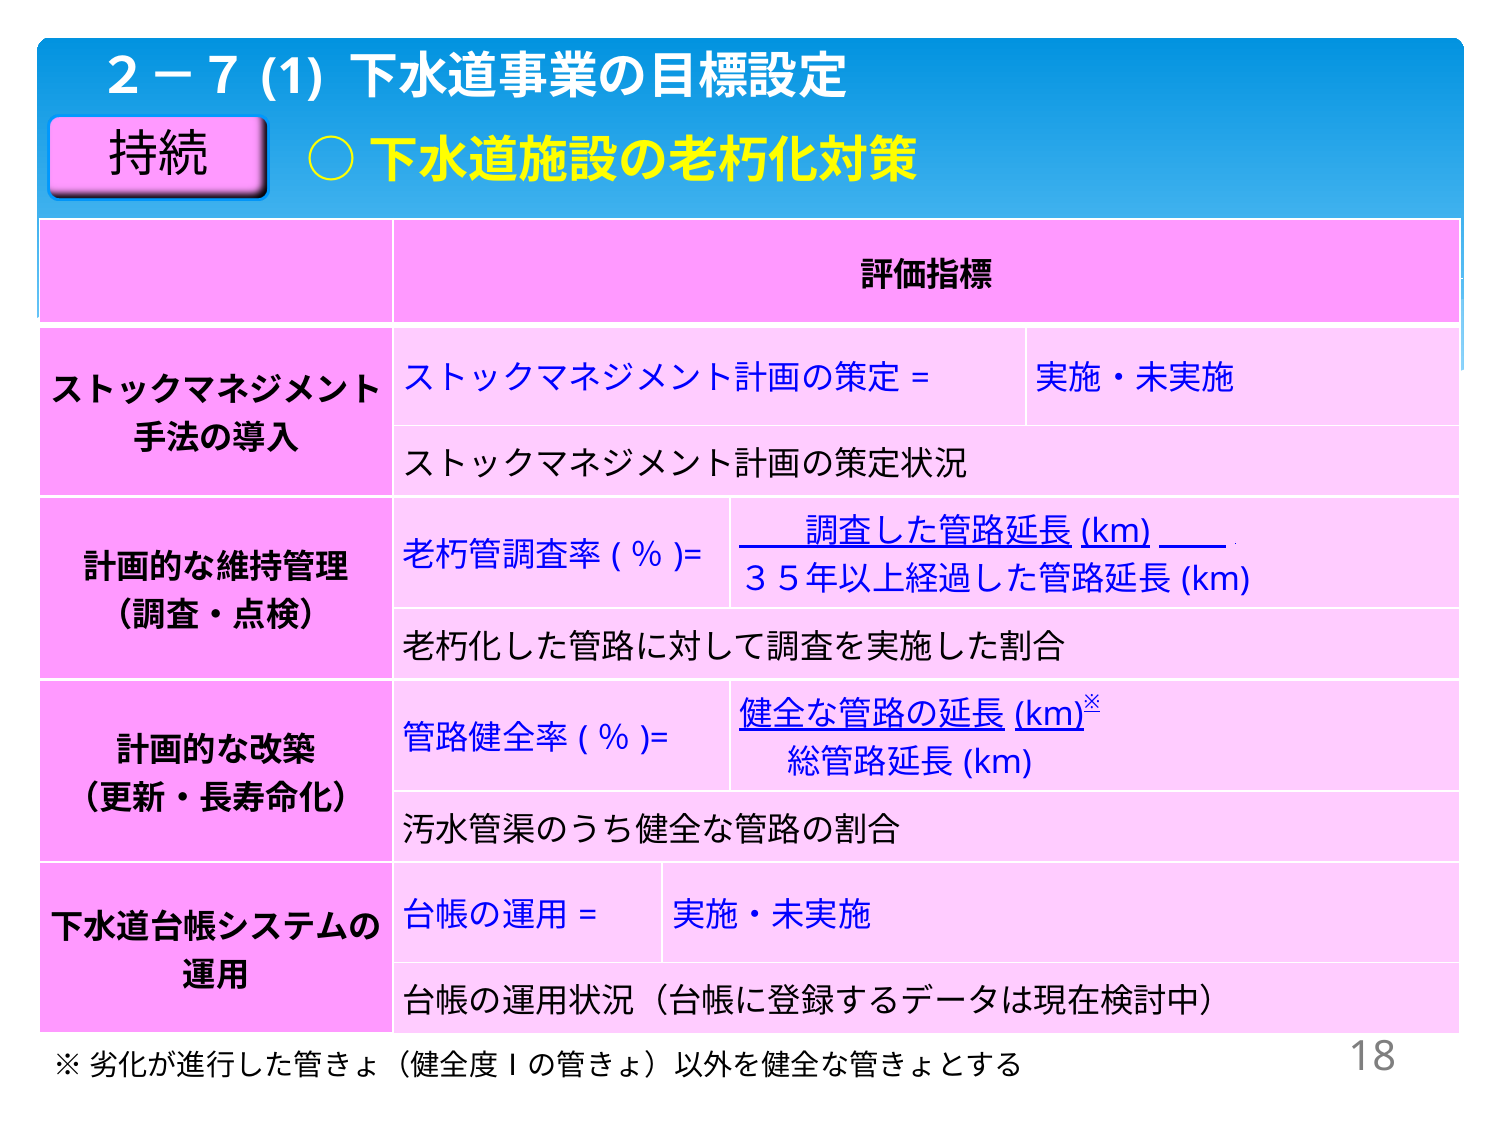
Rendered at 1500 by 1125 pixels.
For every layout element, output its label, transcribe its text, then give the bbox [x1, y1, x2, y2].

table_cell 台帳の運用= [394, 863, 661, 962]
table_cell 老朽化した管路に対して調査を実施した割合 [394, 609, 1459, 678]
table_cell 健全な管路の延長(km)※ 総管路延長(km) [731, 681, 1459, 790]
table_header [40, 220, 392, 322]
table_header 評価指標 [394, 220, 1459, 322]
table_cell ストックマネジメント手法の導入 [40, 328, 392, 495]
text_box ※劣化が進行した管きょ（健全度Ⅰの管きょ）以外を健全な管きょとする [38, 1039, 1450, 1089]
table_cell 計画的な維持管理 （調査・点検） [40, 498, 392, 678]
table_cell 実施・未実施 [1027, 328, 1459, 425]
table_cell 実施・未実施 [663, 863, 1459, 962]
table_cell ストックマネジメント計画の策定= [394, 328, 1025, 425]
text_box ２－７(1) 下水道事業の目標設定 [48, 35, 1449, 111]
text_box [46, 113, 271, 203]
slide_number 17 [1276, 1020, 1468, 1081]
table_cell ストックマネジメント計画の策定状況 [394, 426, 1459, 495]
table_cell 管路健全率(％)= [394, 681, 729, 790]
table_cell 計画的な改築 （更新・長寿命化） [40, 681, 392, 861]
table_cell 下水道台帳システムの運用 [40, 863, 392, 1032]
text_box ○下水道施設の老朽化対策 [291, 120, 934, 195]
table_cell 汚水管渠のうち健全な管路の割合 [394, 792, 1459, 861]
table_cell 調査した管路延長(km) . ３５年以上経過した管路延長(km) [731, 498, 1459, 607]
table_cell 台帳の運用状況（台帳に登録するデータは現在検討中） [394, 963, 1459, 1033]
table_cell ⽼朽管調査率(％)= [394, 498, 729, 607]
